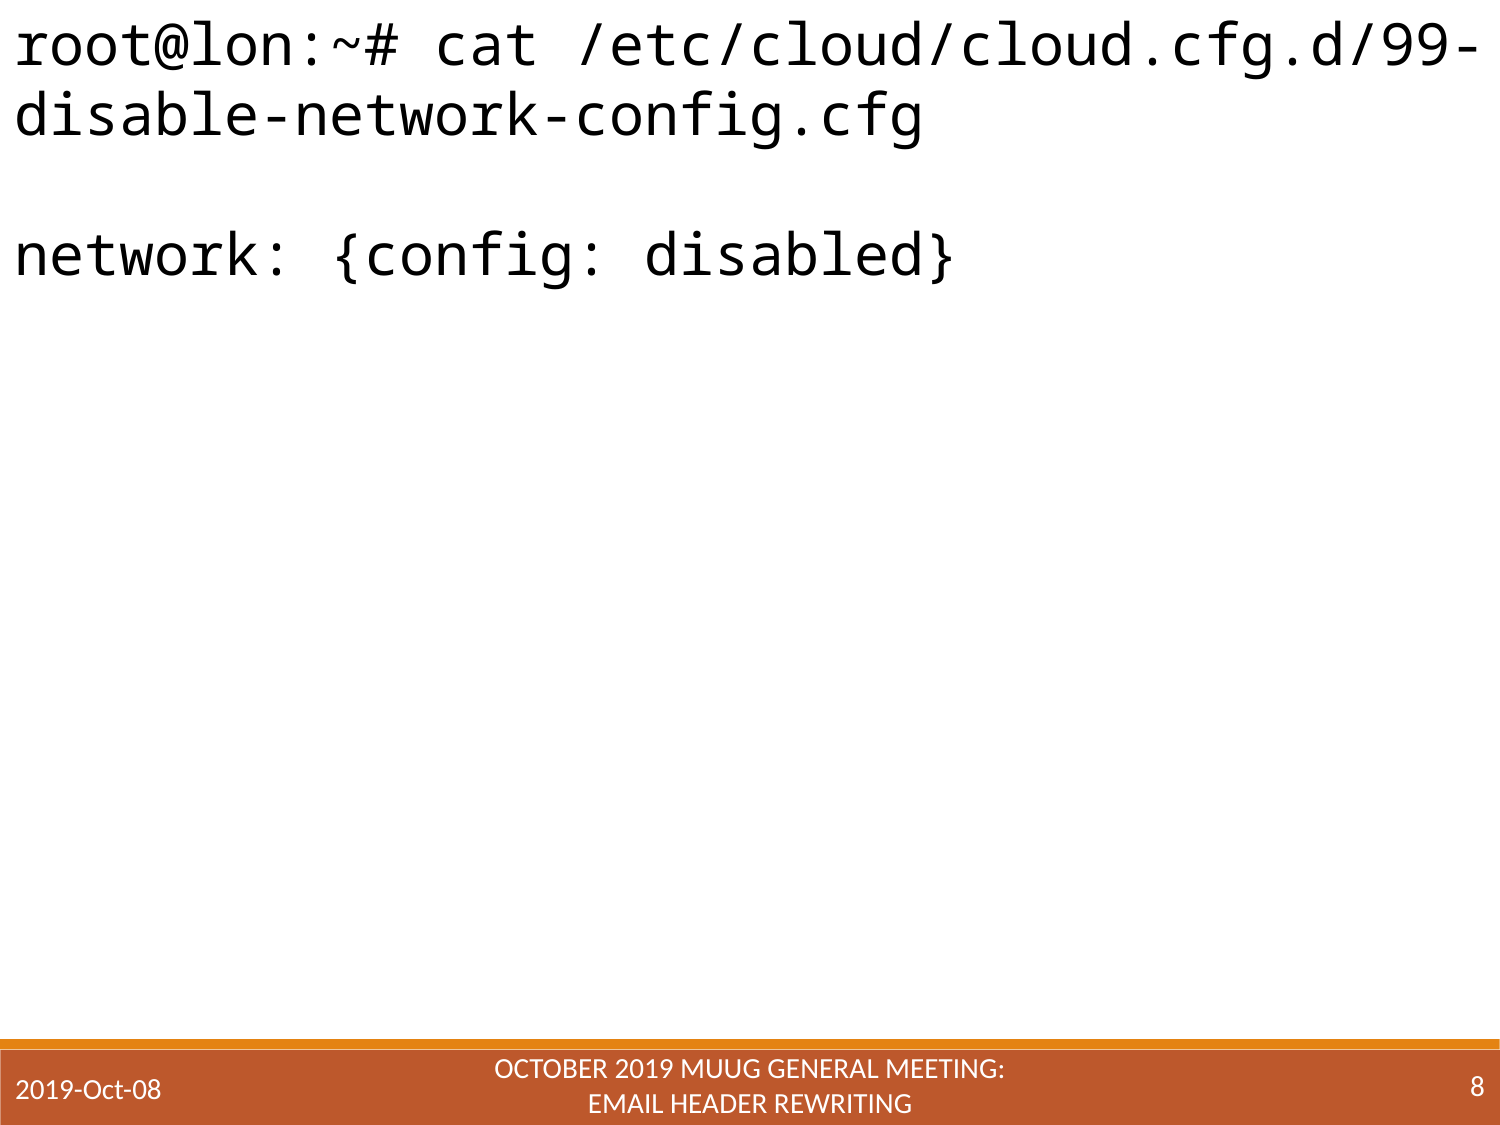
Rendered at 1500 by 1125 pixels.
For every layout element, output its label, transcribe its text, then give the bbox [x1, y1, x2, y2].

slide_number 8 [1338, 1055, 1500, 1116]
footer October 2019 MUUG General Meeting: Email Header Rewriting [453, 1049, 1047, 1120]
slide_number 2019-Oct-08 [0, 1057, 305, 1118]
text_box root@lon:~# cat /etc/cloud/cloud.cfg.d/99-disable-network-config.cfg network: {config: disabled} [0, 0, 1500, 1040]
